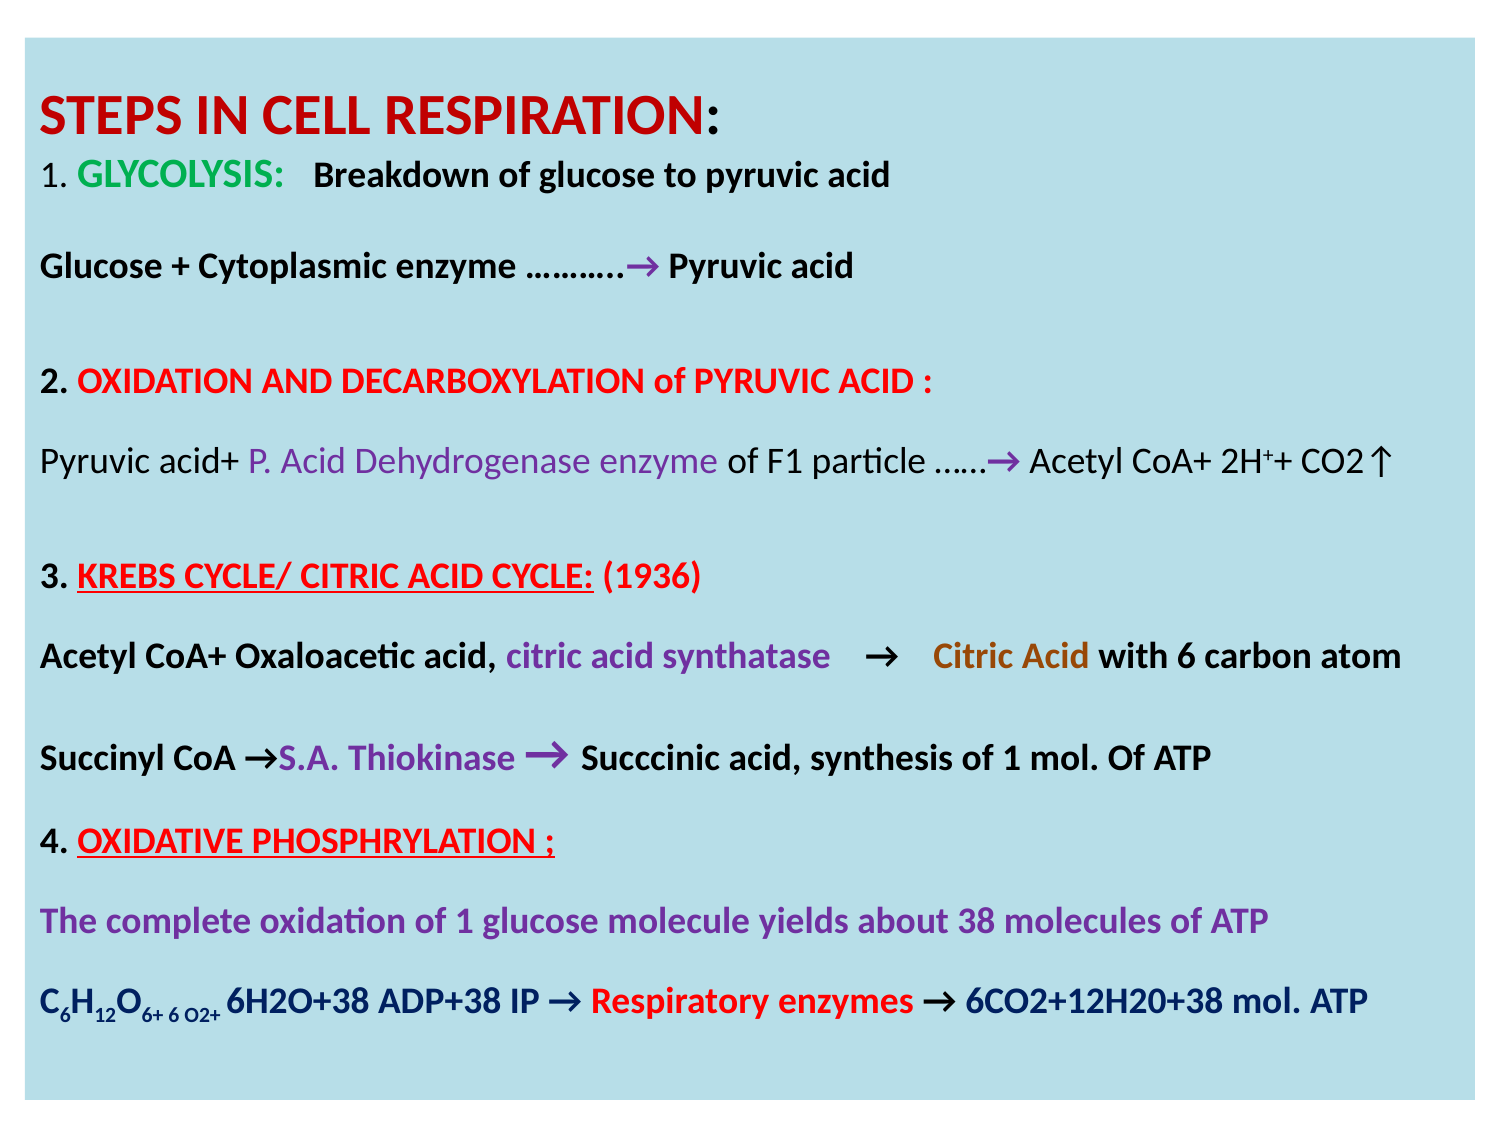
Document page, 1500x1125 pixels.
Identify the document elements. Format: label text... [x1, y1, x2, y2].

title STEPS IN CELL RESPIRATION: 1. GLYCOLYSIS: Breakdown of glucose to pyruvic acid Glucose + Cytoplasmic enzyme ………..→ Pyruvic acid 2. OXIDATION AND DECARBOXYLATION of PYRUVIC ACID : Pyruvic acid+ P. Acid Dehydrogenase enzyme of F1 particle ……→ Acetyl CoA+ 2H++ CO2↑ 3. KREBS CYCLE/ CITRIC ACID CYCLE: (1936) Acetyl CoA+ Oxaloacetic acid, citric acid synthatase → Citric Acid with 6 carbon atom Succinyl CoA →S.A. Thiokinase → Succcinic acid, synthesis of 1 mol. Of ATP 4. OXIDATIVE PHOSPHRYLATION ; The complete oxidation of 1 glucose molecule yields about 38 molecules of ATP C6H12O6+ 6 O2+ 6H2O+38 ADP+38 IP → Respiratory enzymes → 6CO2+12H20+38 mol. ATP [24, 37, 1475, 1100]
